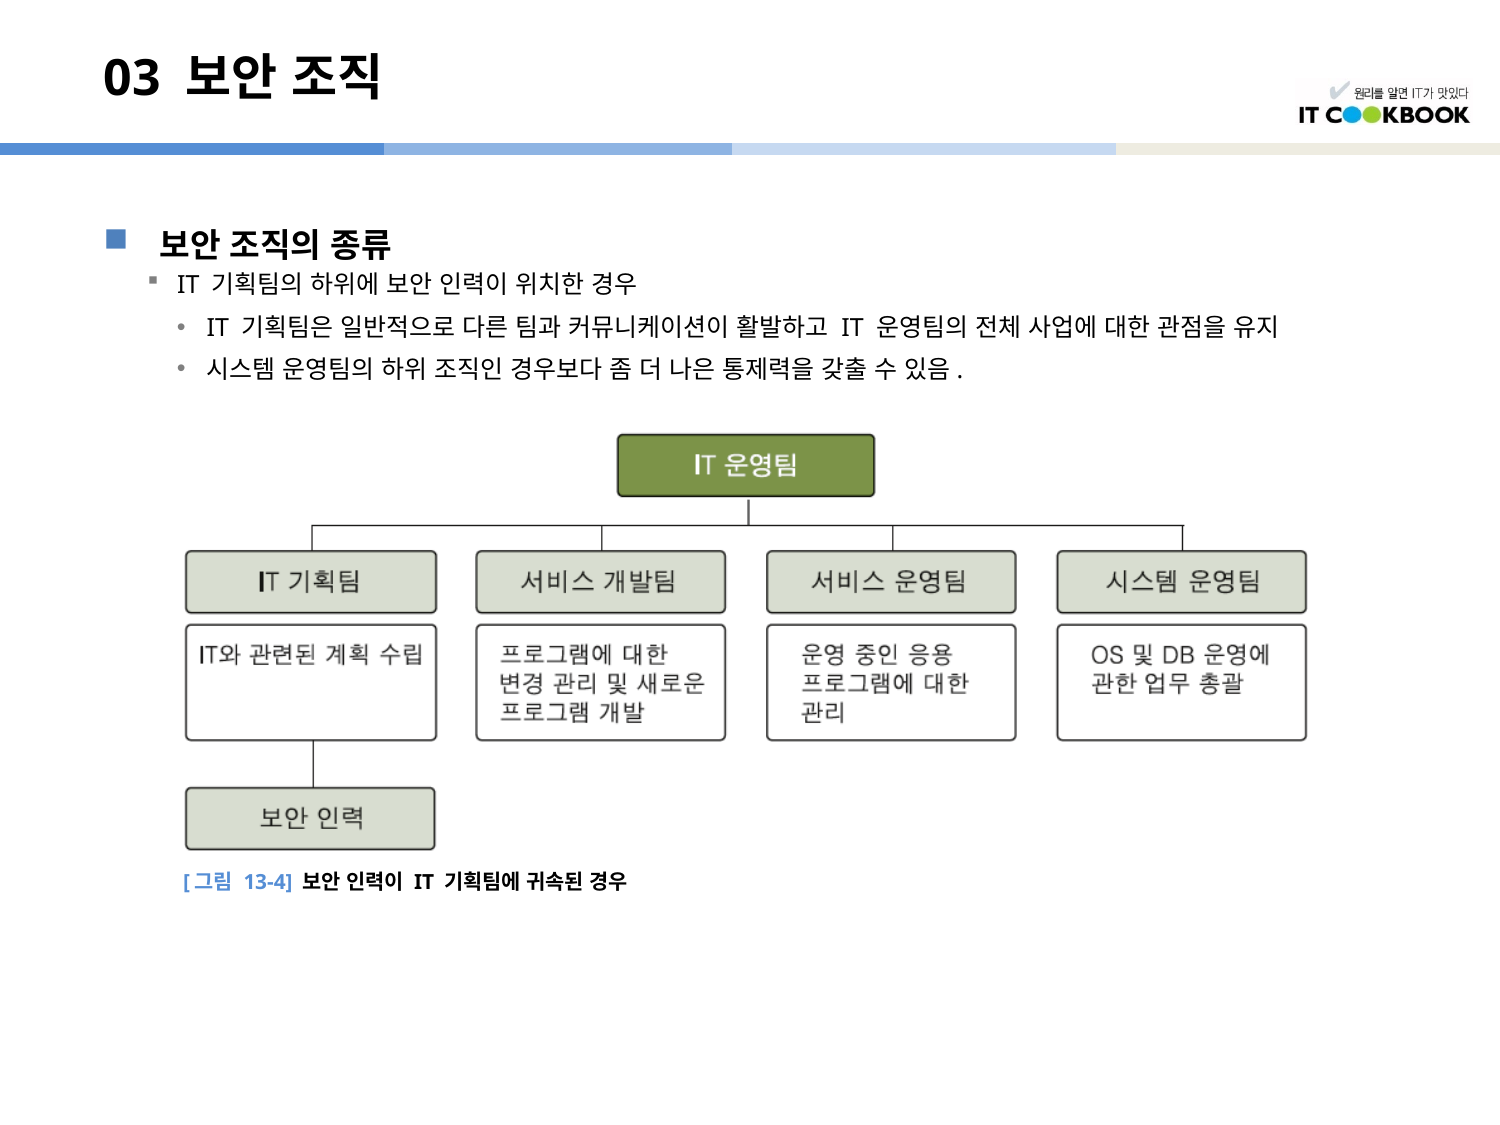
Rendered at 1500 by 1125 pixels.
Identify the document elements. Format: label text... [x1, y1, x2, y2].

list 보안 조직의 종류 IT 기획팀의 하위에 보안 인력이 위치한 경우 IT 기획팀은 일반적으로 다른 팀과 커뮤니케이션이 활발하고 IT 운영팀의 전체 사업에 대한 관점을 유지 시스템 운영팀의 하위 조직인 경우보다 좀 더 나은 통제력을 갖출 수 있음. [88, 196, 1436, 1083]
picture [178, 414, 1313, 858]
text_box [그림 13-4] 보안 인력이 IT 기획팀에 귀속된 경우 [168, 857, 482, 905]
picture [1295, 78, 1473, 125]
title 03 보안 조직 [88, 30, 1330, 121]
